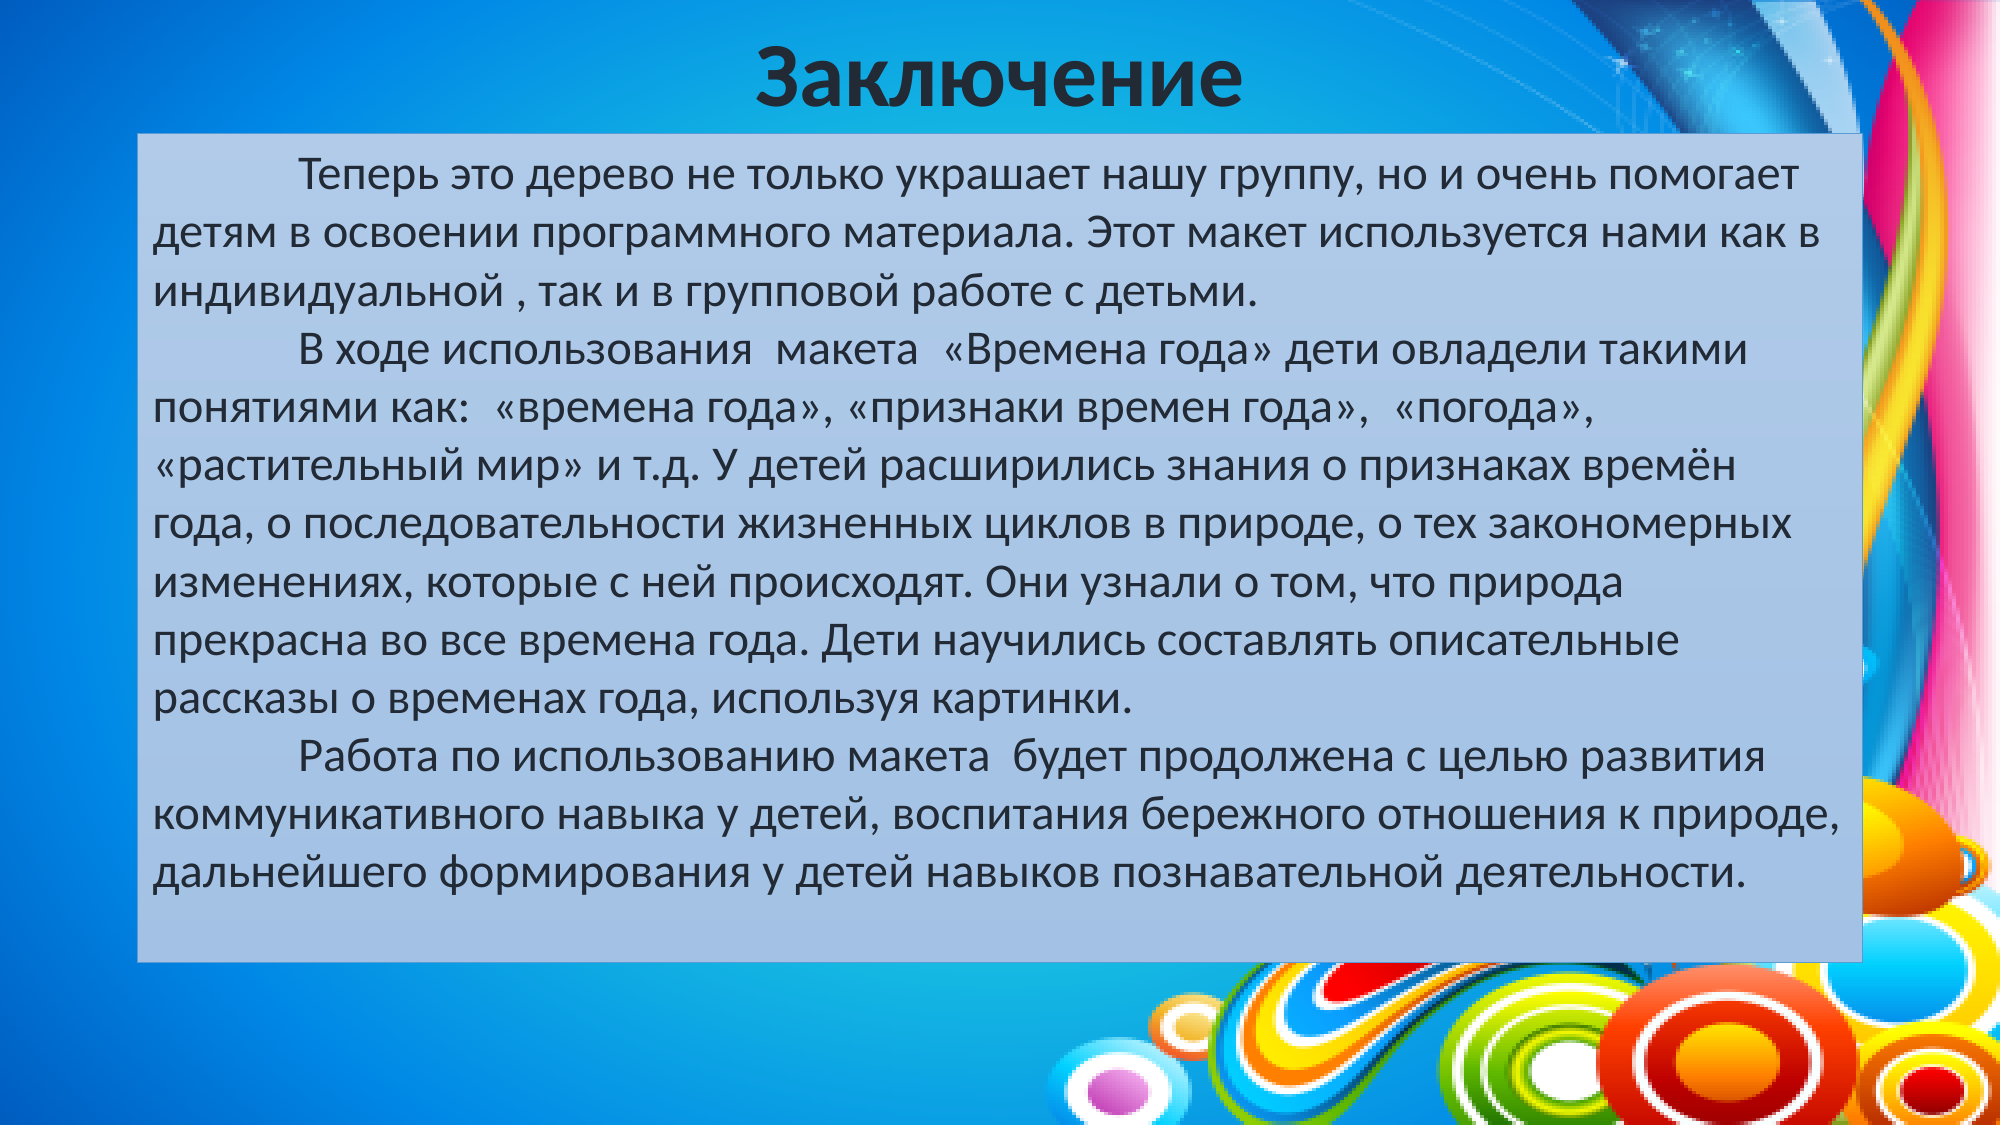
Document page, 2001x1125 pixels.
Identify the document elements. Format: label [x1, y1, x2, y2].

list [0, 0, 2000, 1125]
